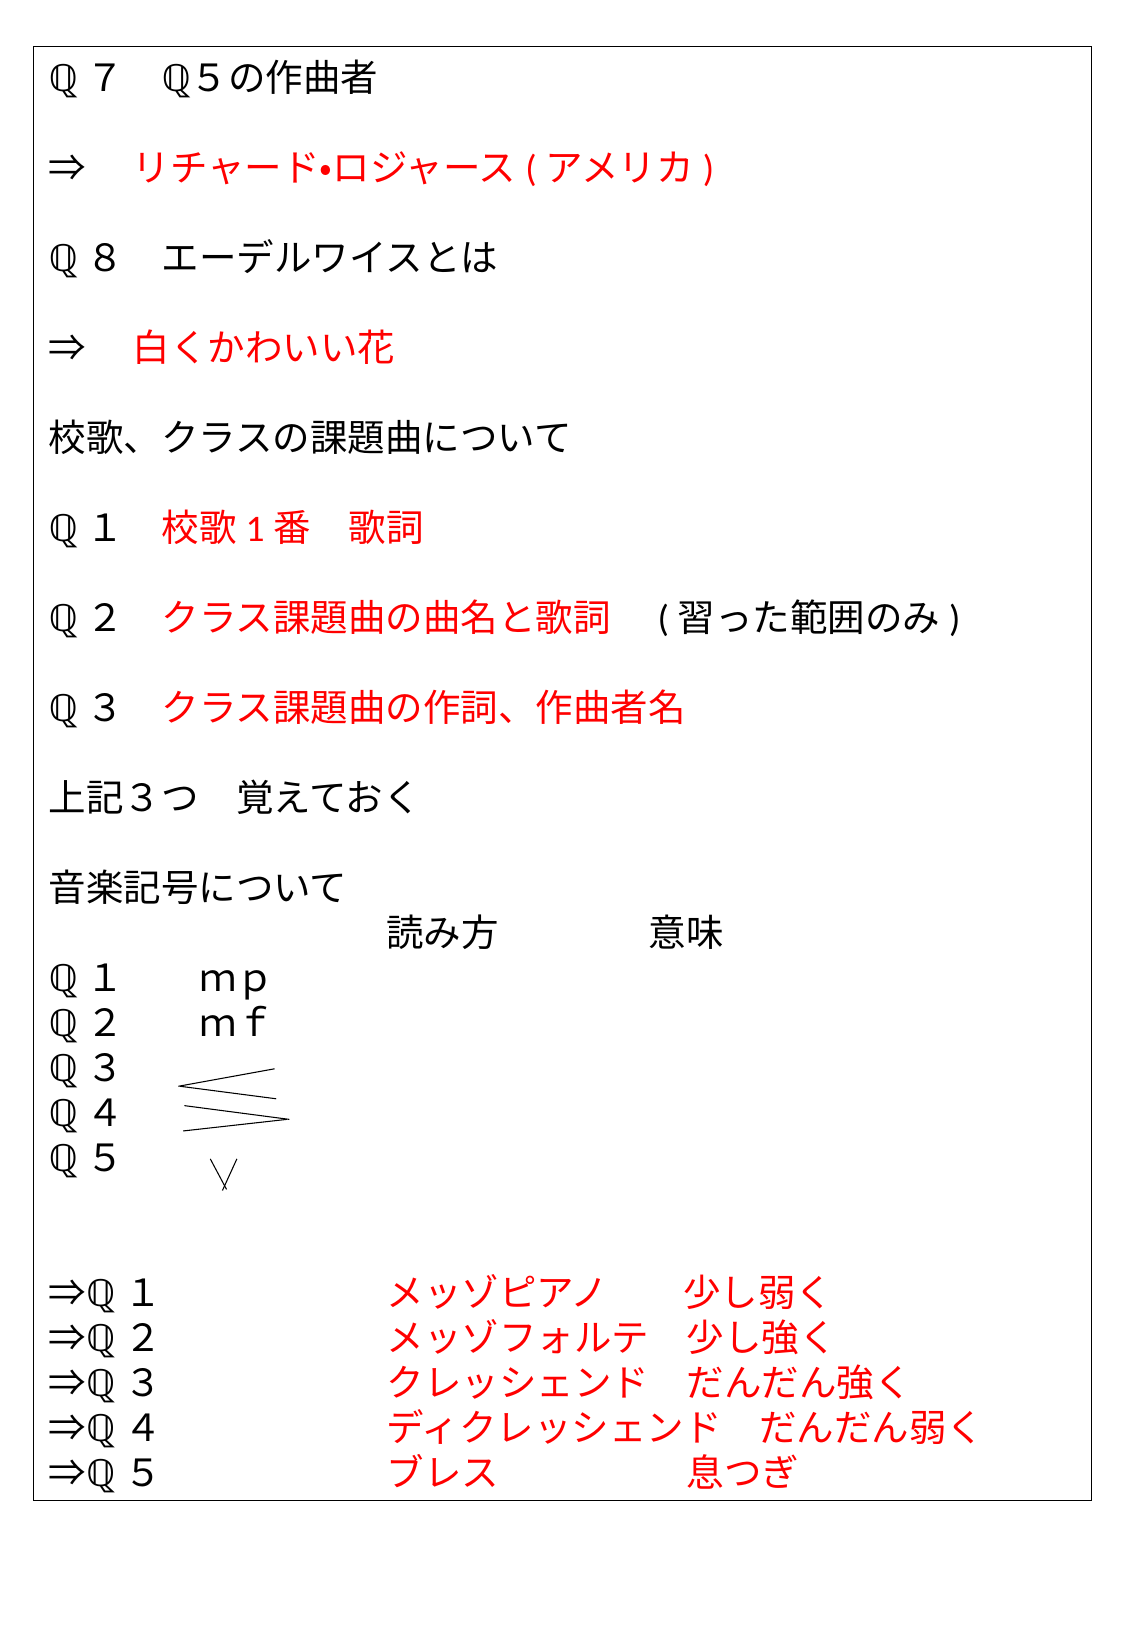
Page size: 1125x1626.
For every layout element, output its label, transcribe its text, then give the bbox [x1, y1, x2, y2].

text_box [178, 1068, 275, 1087]
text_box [184, 1105, 290, 1120]
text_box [210, 1158, 222, 1190]
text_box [183, 1119, 287, 1131]
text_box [222, 1158, 237, 1191]
text_box ℚ７ ℚ５の作曲者 ⇒ リチャード・ロジャース(アメリカ) ℚ８ エーデルワイスとは ⇒ 白くかわいい花 校歌、クラスの課題曲について ℚ１ 校歌1番 歌詞 ℚ２ クラス課題曲の曲名と歌詞 (習った範囲のみ) ℚ３ クラス課題曲の作詞、作曲者名 上記３つ 覚えておく 音楽記号について 読み方 意味 ℚ１ ｍｐ ℚ２ ｍｆ ℚ３ ℚ４ ℚ５ ⇒ℚ１ メッゾピアノ 少し弱く ⇒ℚ２ メッゾフォルテ 少し強く ⇒ℚ３ クレッシェンド だんだん強く ⇒ℚ４ ディクレッシェンド だんだん弱く ⇒ℚ５ ブレス 息つぎ [33, 46, 1092, 1501]
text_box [179, 1086, 277, 1099]
